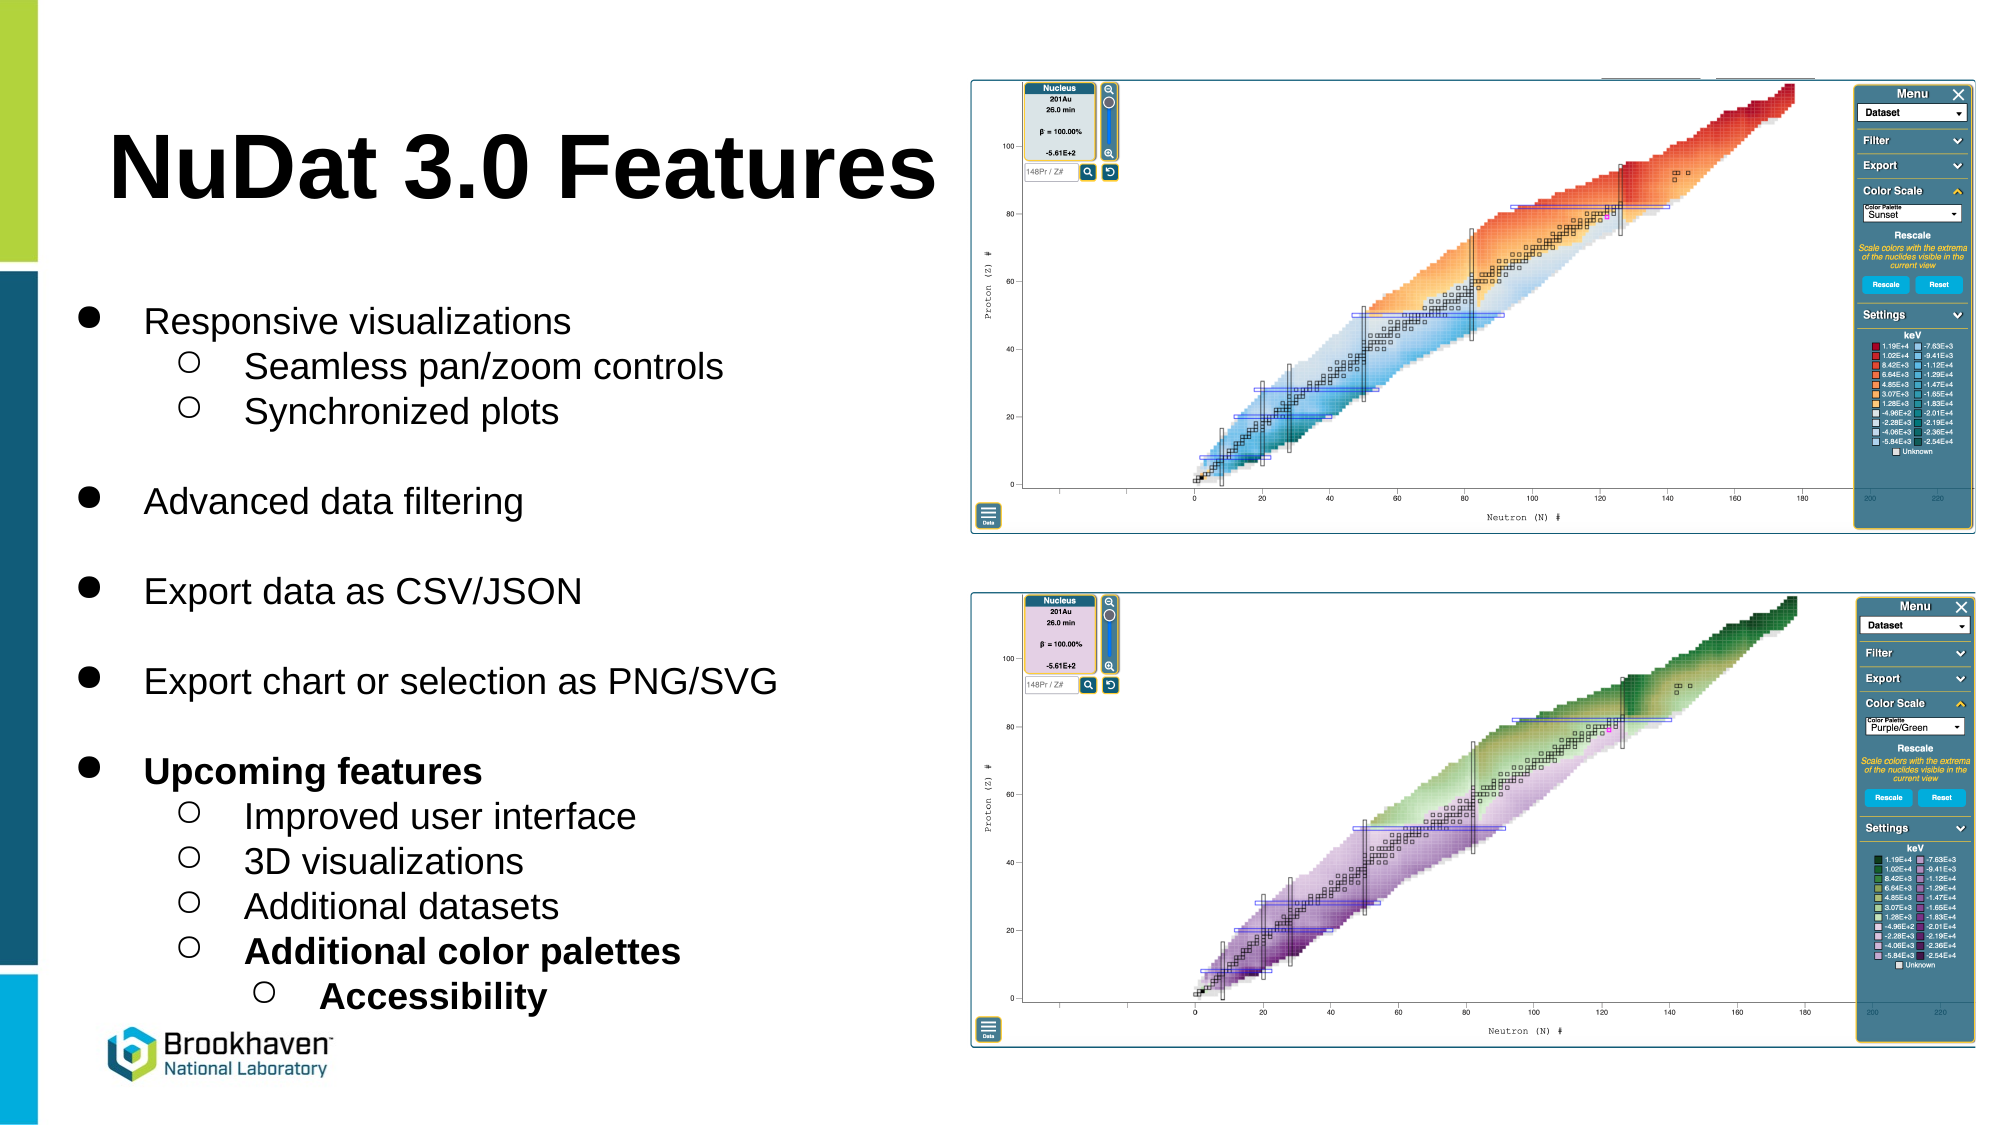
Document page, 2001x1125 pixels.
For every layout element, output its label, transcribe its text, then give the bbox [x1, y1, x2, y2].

picture [0, 0, 2001, 1125]
text_box Responsive visualizations Seamless pan/zoom controls Synchronized plots Advanced data filtering Export data as CSV/JSON Export chart or selection as PNG/SVG Upcoming features Improved user interface 3D visualizations Additional datasets Additional color palettes Accessibility [23, 277, 968, 1125]
title NuDat 3.0 Features [93, 59, 1907, 277]
